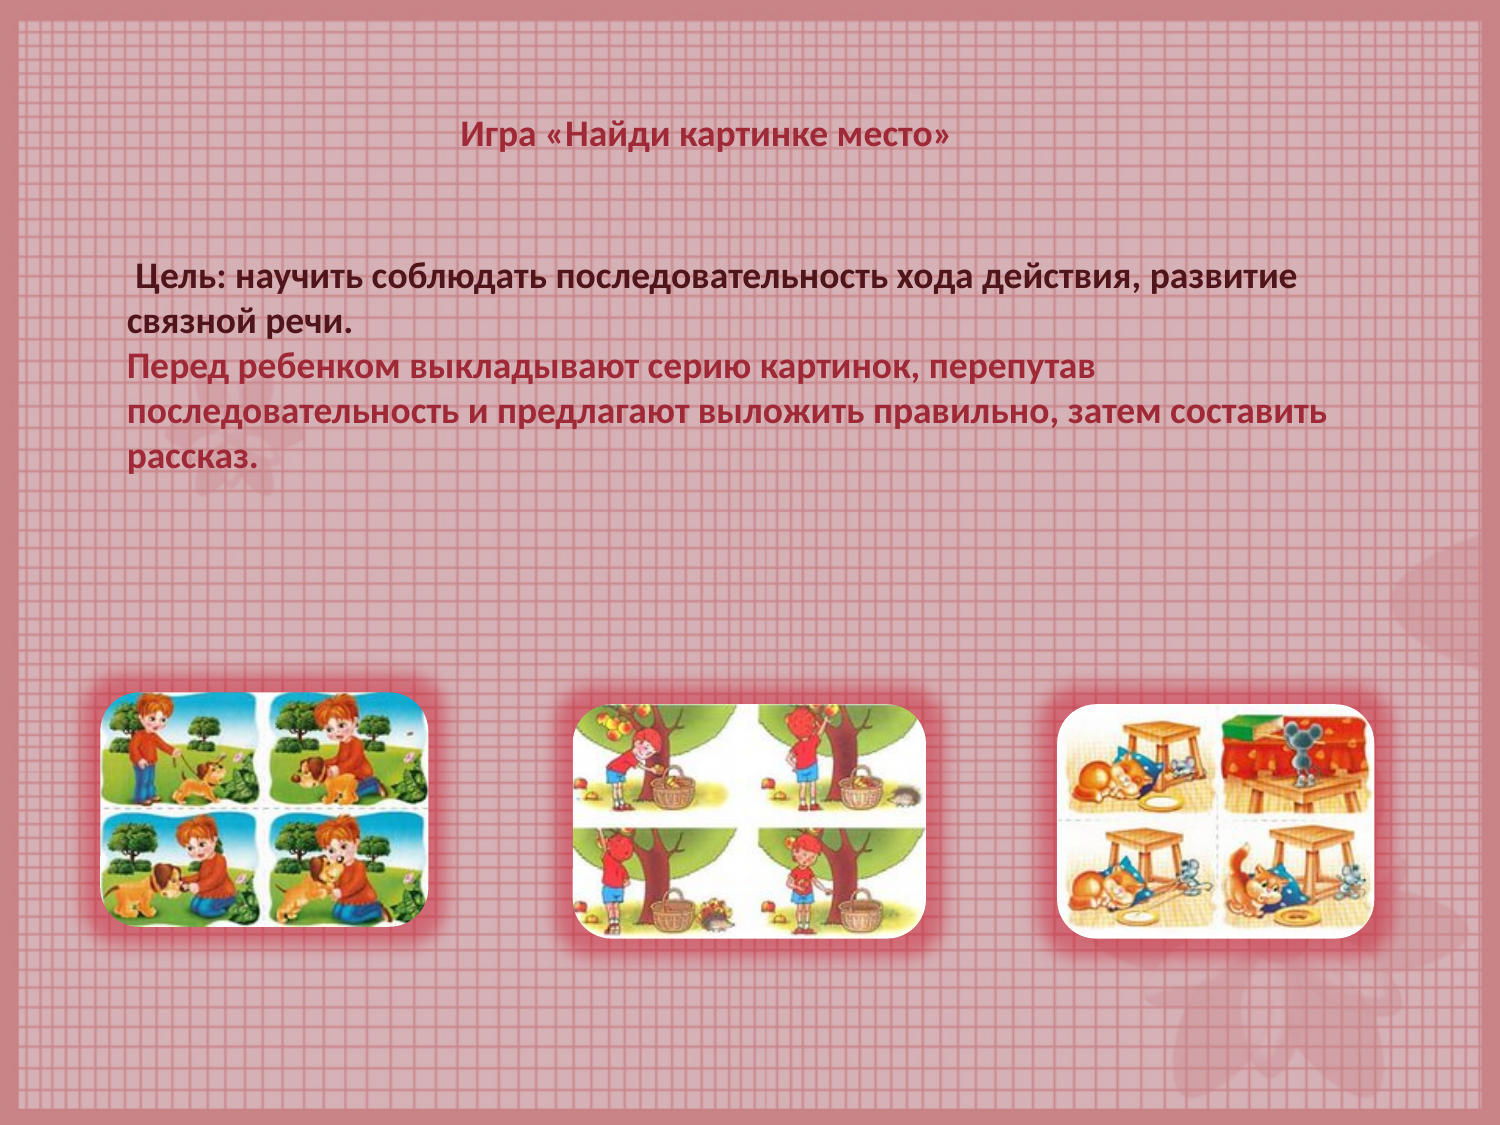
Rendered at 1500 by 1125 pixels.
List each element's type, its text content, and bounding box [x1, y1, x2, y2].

text_box Игра «Найди картинке место» [445, 101, 977, 162]
picture [0, 0, 1500, 1125]
text_box Цель: научить соблюдать последовательность хода действия, развитие связной речи. Перед ребенком выкладывают серию картинок, перепутав последовательность и предлагают выложить правильно, затем составить рассказ. [112, 243, 1400, 574]
